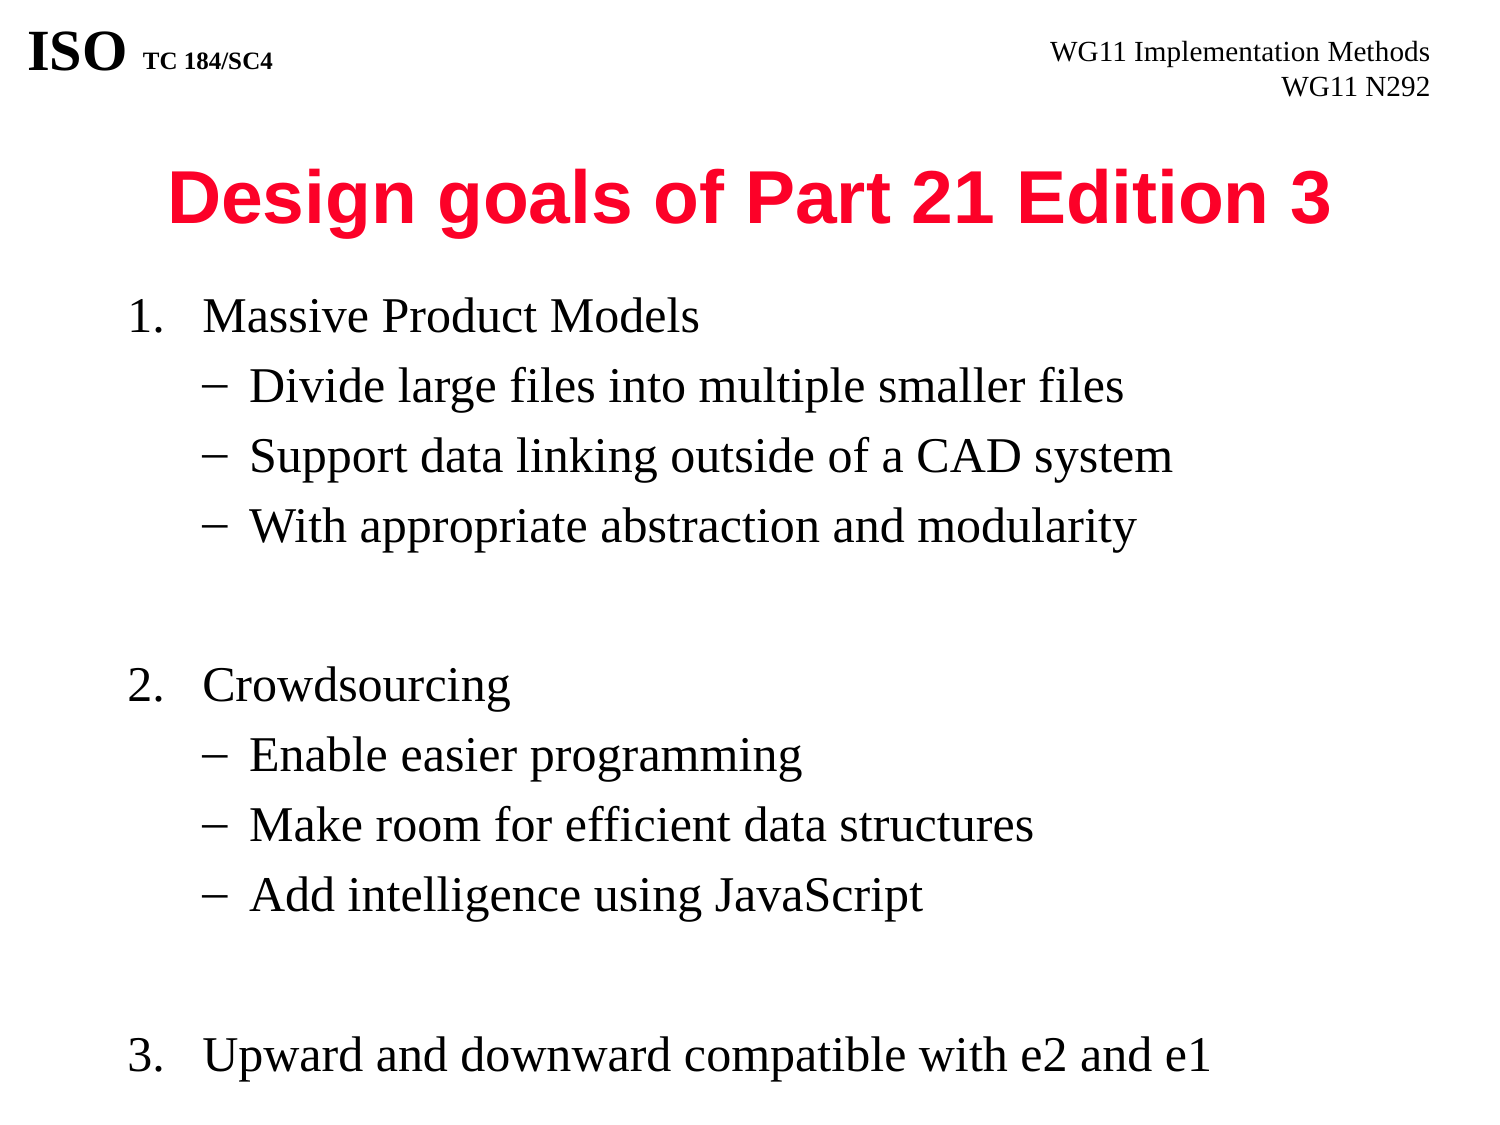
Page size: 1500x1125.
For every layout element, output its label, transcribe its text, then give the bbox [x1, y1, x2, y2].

title Design goals of Part 21 Edition 3 [112, 99, 1388, 275]
list Massive Product Models Divide large files into multiple smaller files Support data linking outside of a CAD system With appropriate abstraction and modularity Crowdsourcing Enable easier programming Make room for efficient data structures Add intelligence using JavaScript Upward and downward compatible with e2 and e1 [112, 275, 1388, 950]
